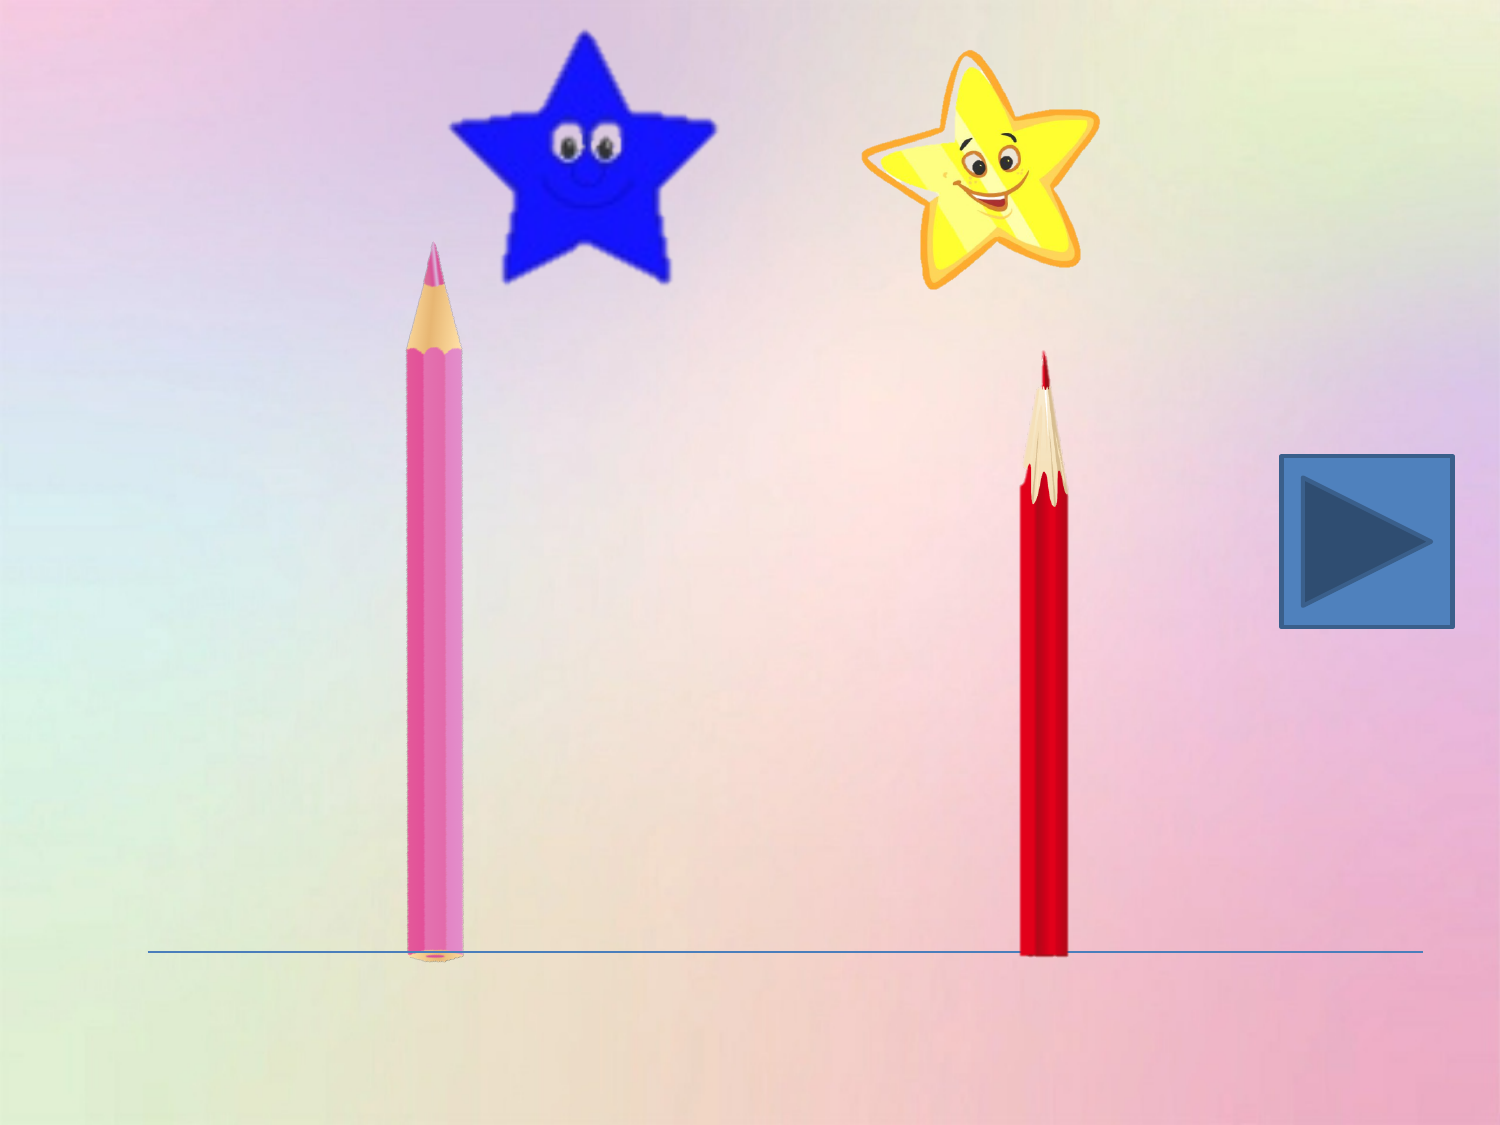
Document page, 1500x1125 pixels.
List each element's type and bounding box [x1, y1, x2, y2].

picture [832, 18, 1471, 1107]
picture [237, 18, 752, 927]
list [0, 0, 1500, 1125]
